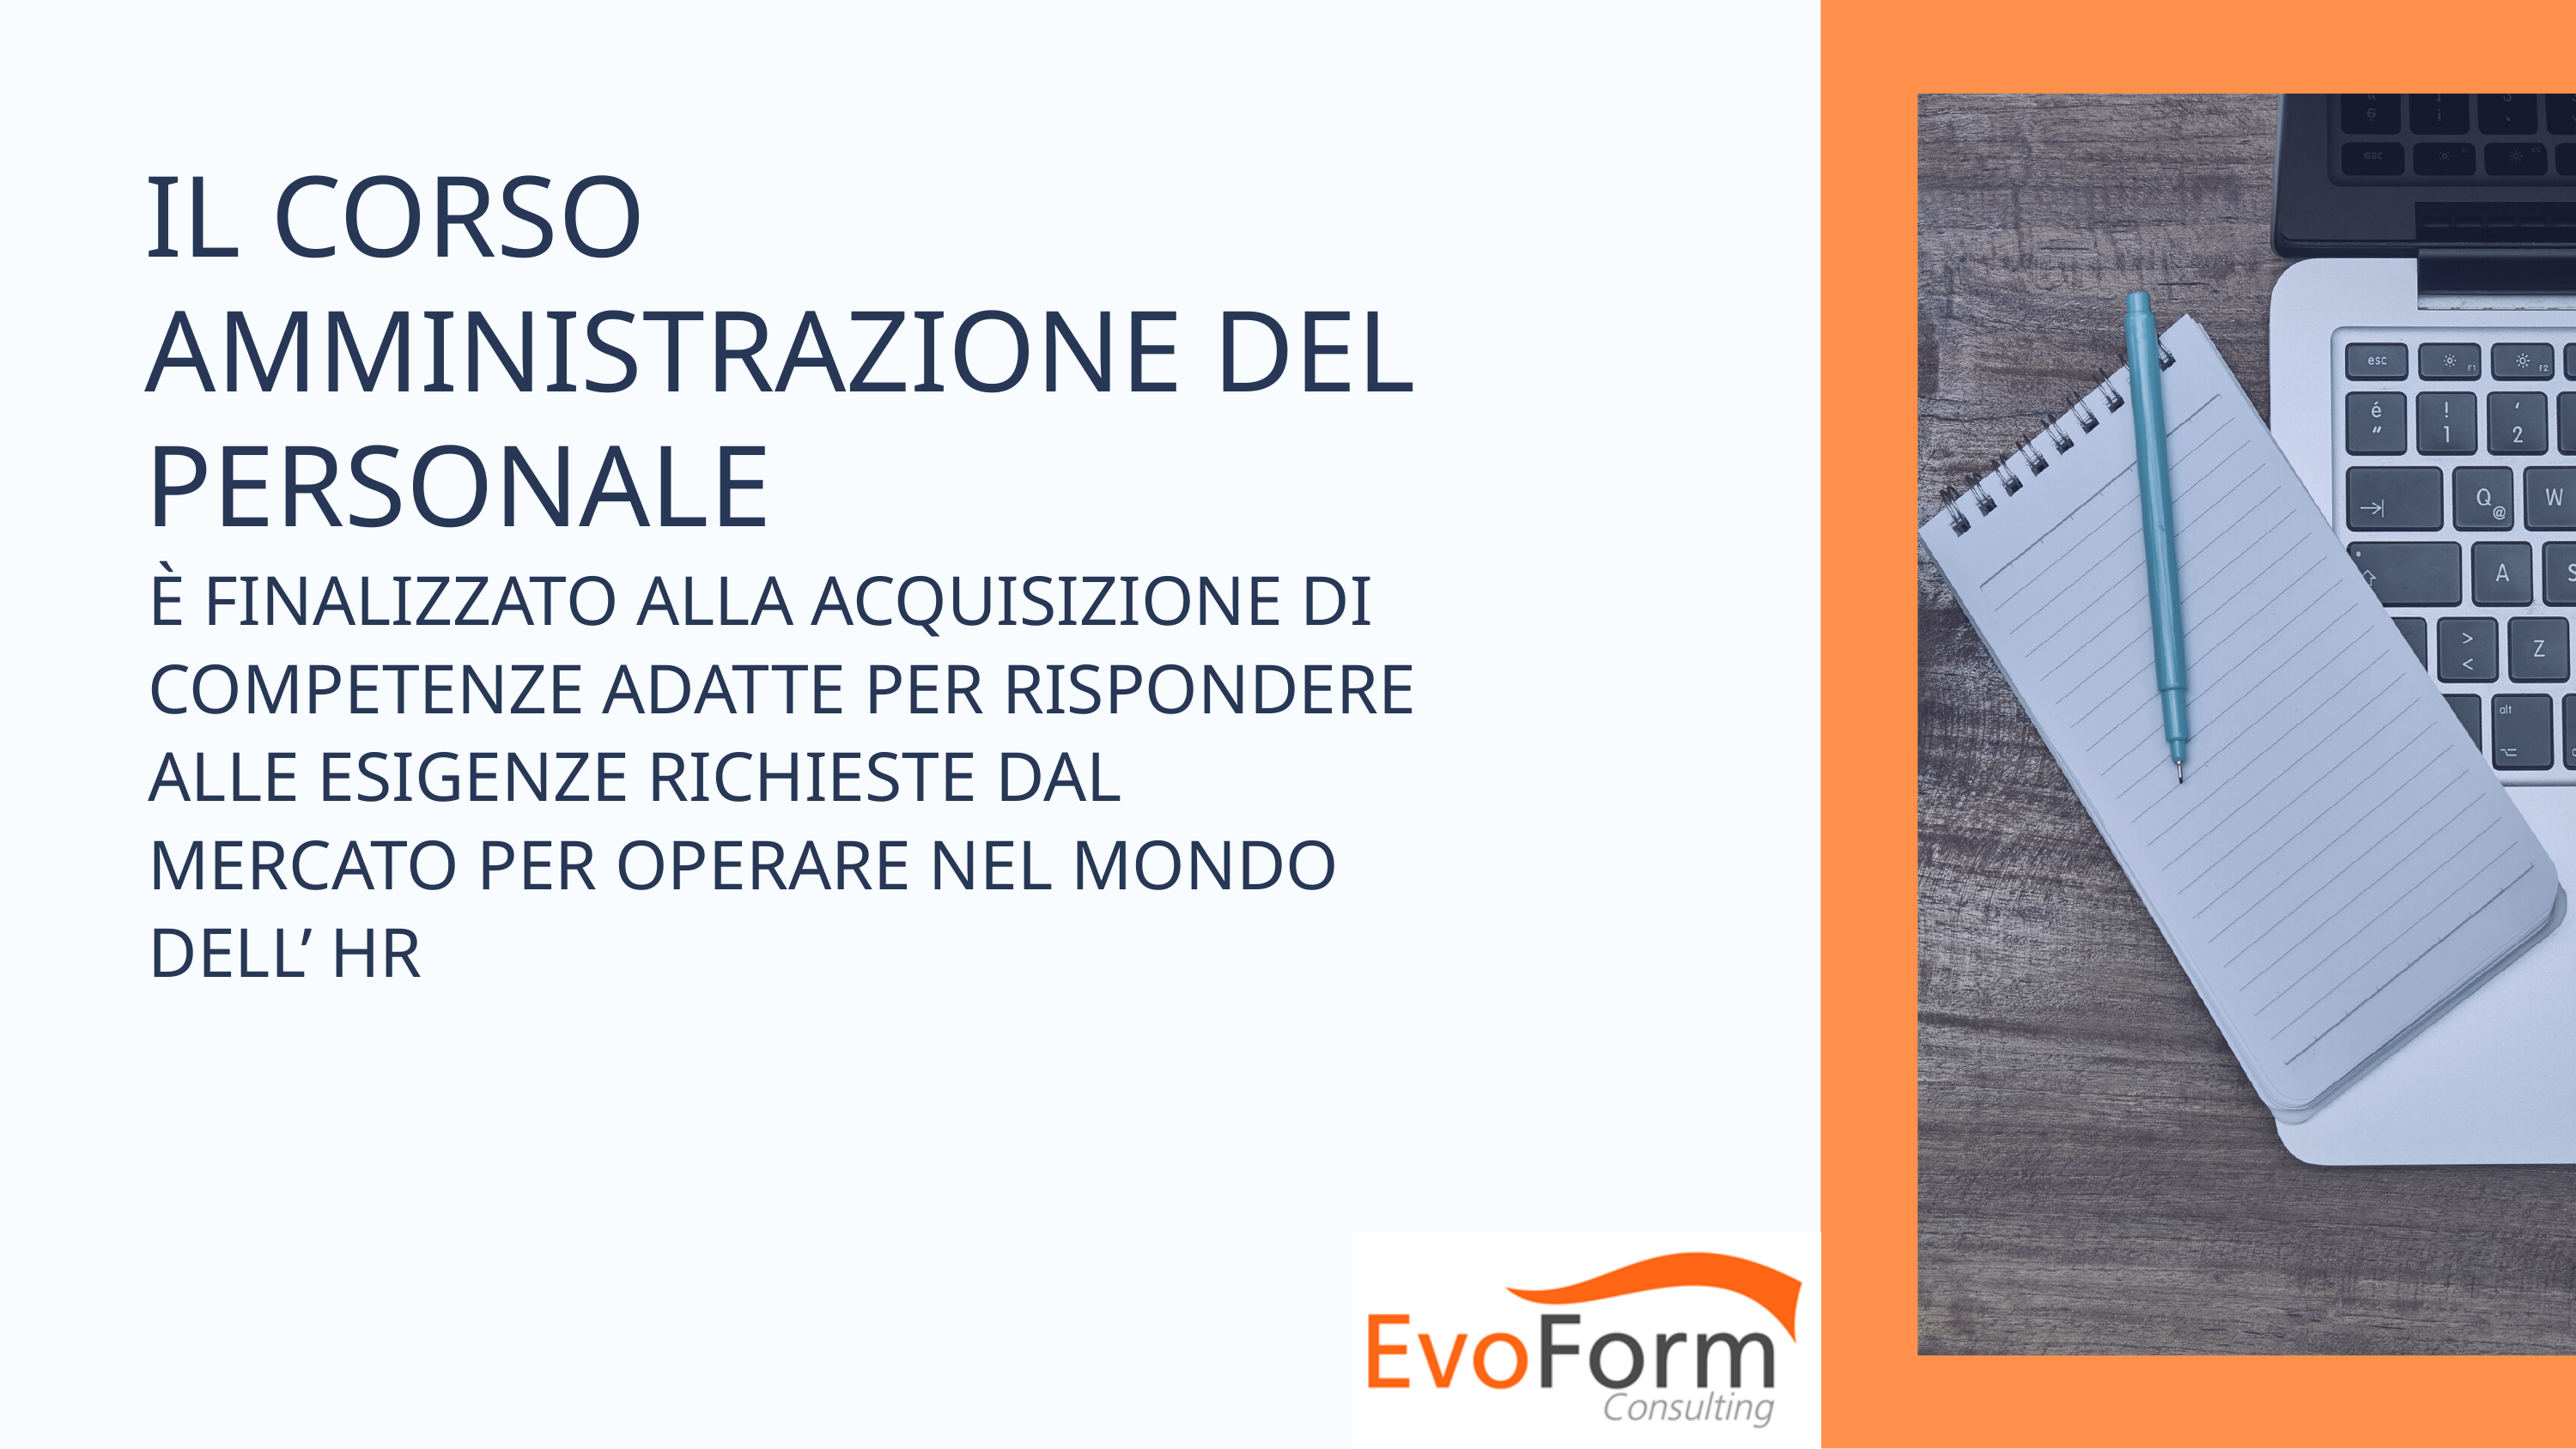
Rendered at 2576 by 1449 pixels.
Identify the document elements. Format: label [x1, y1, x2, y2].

text_box [144, 144, 1661, 985]
picture [1352, 1232, 1821, 1449]
picture [1917, 94, 2576, 1355]
text_box [1820, 0, 2576, 1449]
